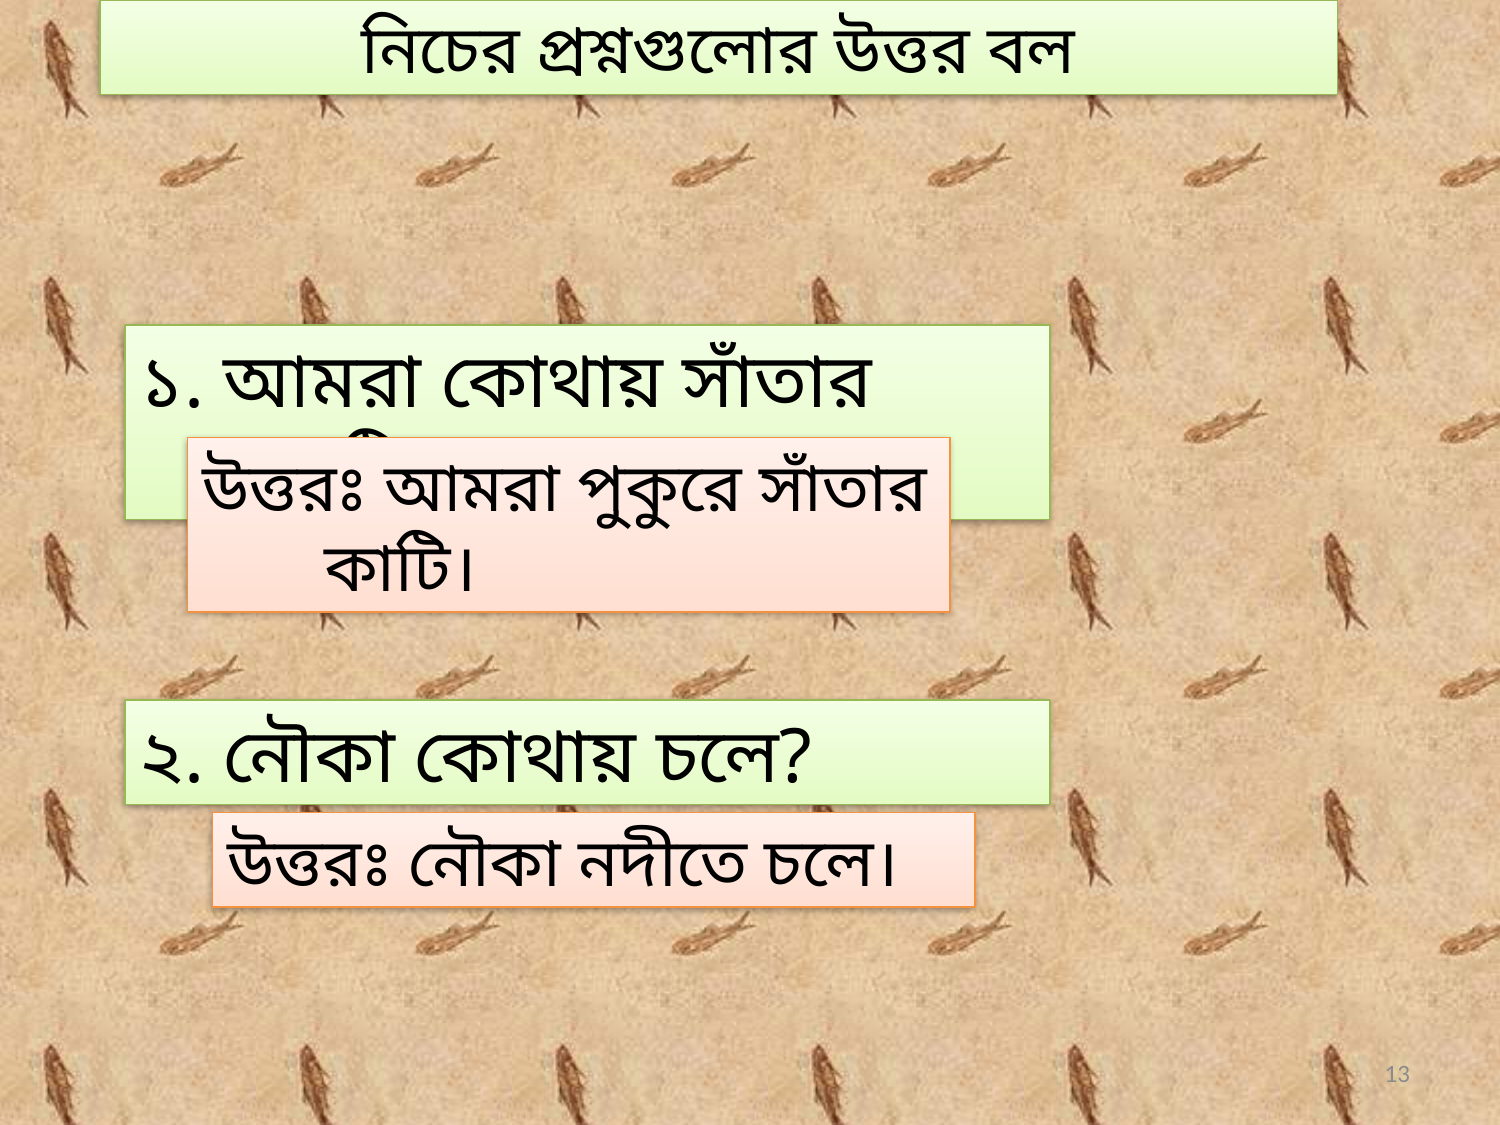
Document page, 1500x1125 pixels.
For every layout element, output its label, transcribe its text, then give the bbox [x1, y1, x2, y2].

text_box উত্তরঃ আমরা পুকুরে সাঁতার কাটি। [187, 437, 951, 613]
text_box ২. নৌকা কোথায় চলে? [124, 699, 1051, 805]
text_box নিচের প্রশ্নগুলোর উত্তর বল [99, 0, 1338, 95]
slide_number 13 [1074, 1042, 1425, 1103]
picture [0, 0, 1500, 1125]
text_box উত্তরঃ নৌকা নদীতে চলে। [212, 812, 976, 908]
text_box ১. আমরা কোথায় সাঁতার কাটি? [124, 324, 1051, 520]
